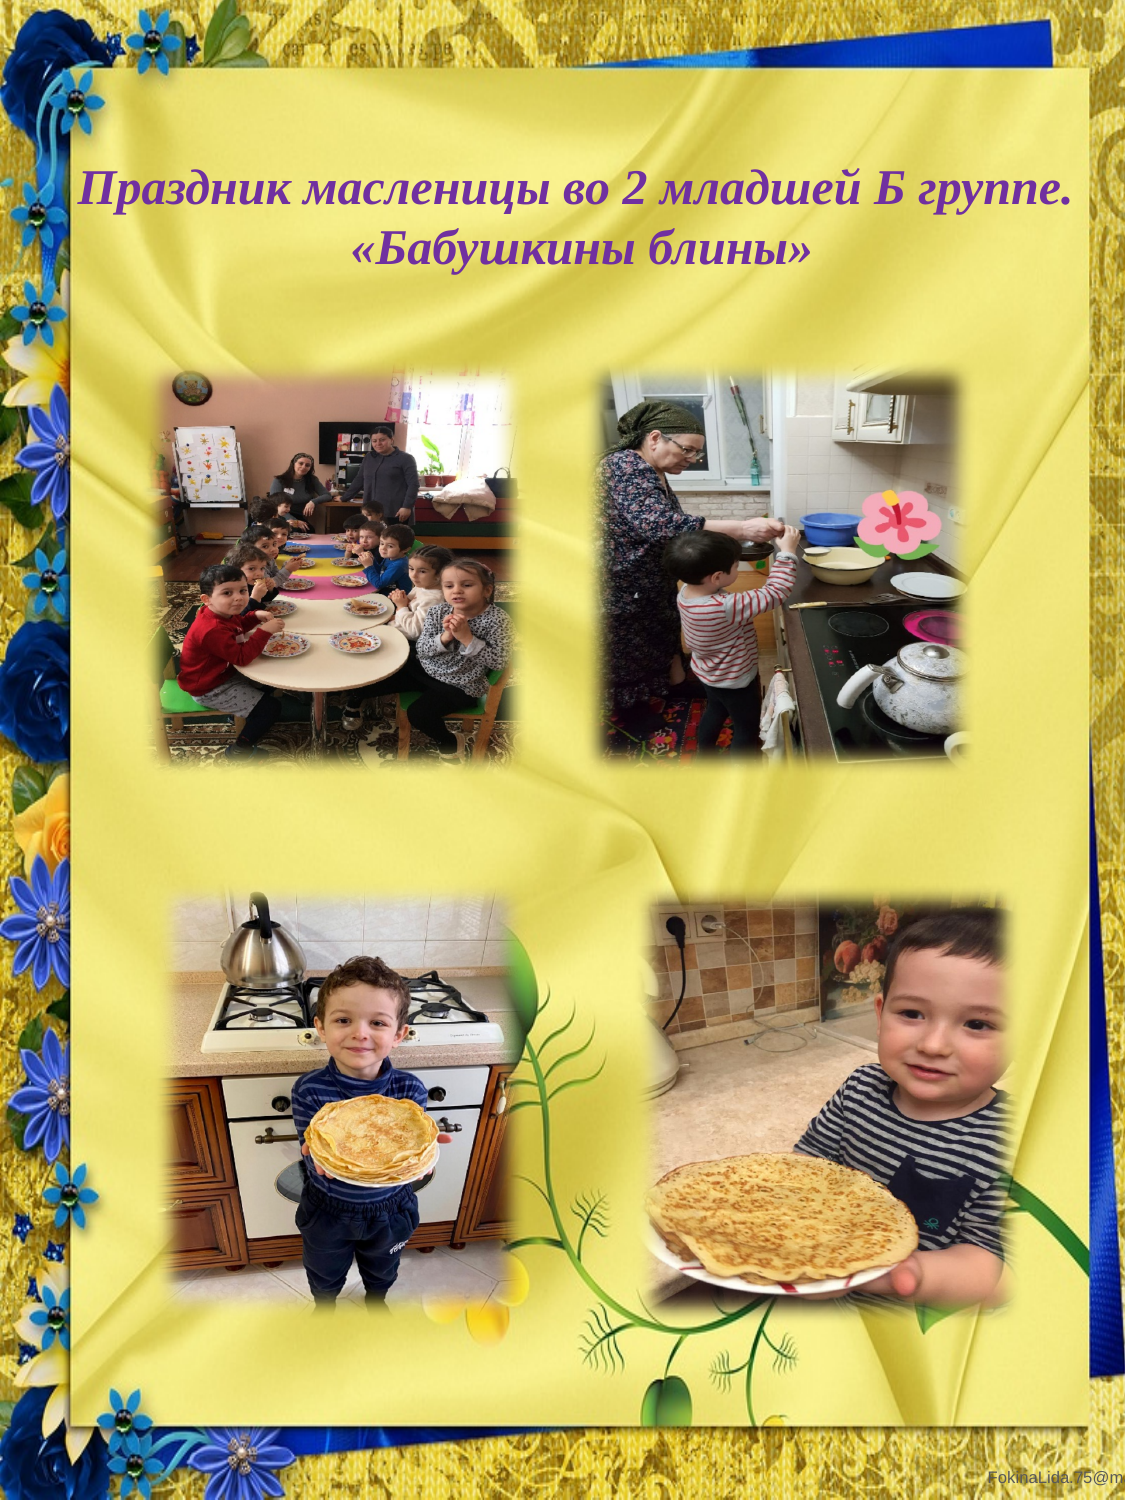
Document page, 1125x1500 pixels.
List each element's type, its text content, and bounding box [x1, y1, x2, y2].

picture [0, 0, 1125, 147]
text_box Праздник масленицы во 2 младшей Б группе. «Бабушкины блины» [0, 147, 1125, 283]
picture [0, 283, 1125, 1500]
